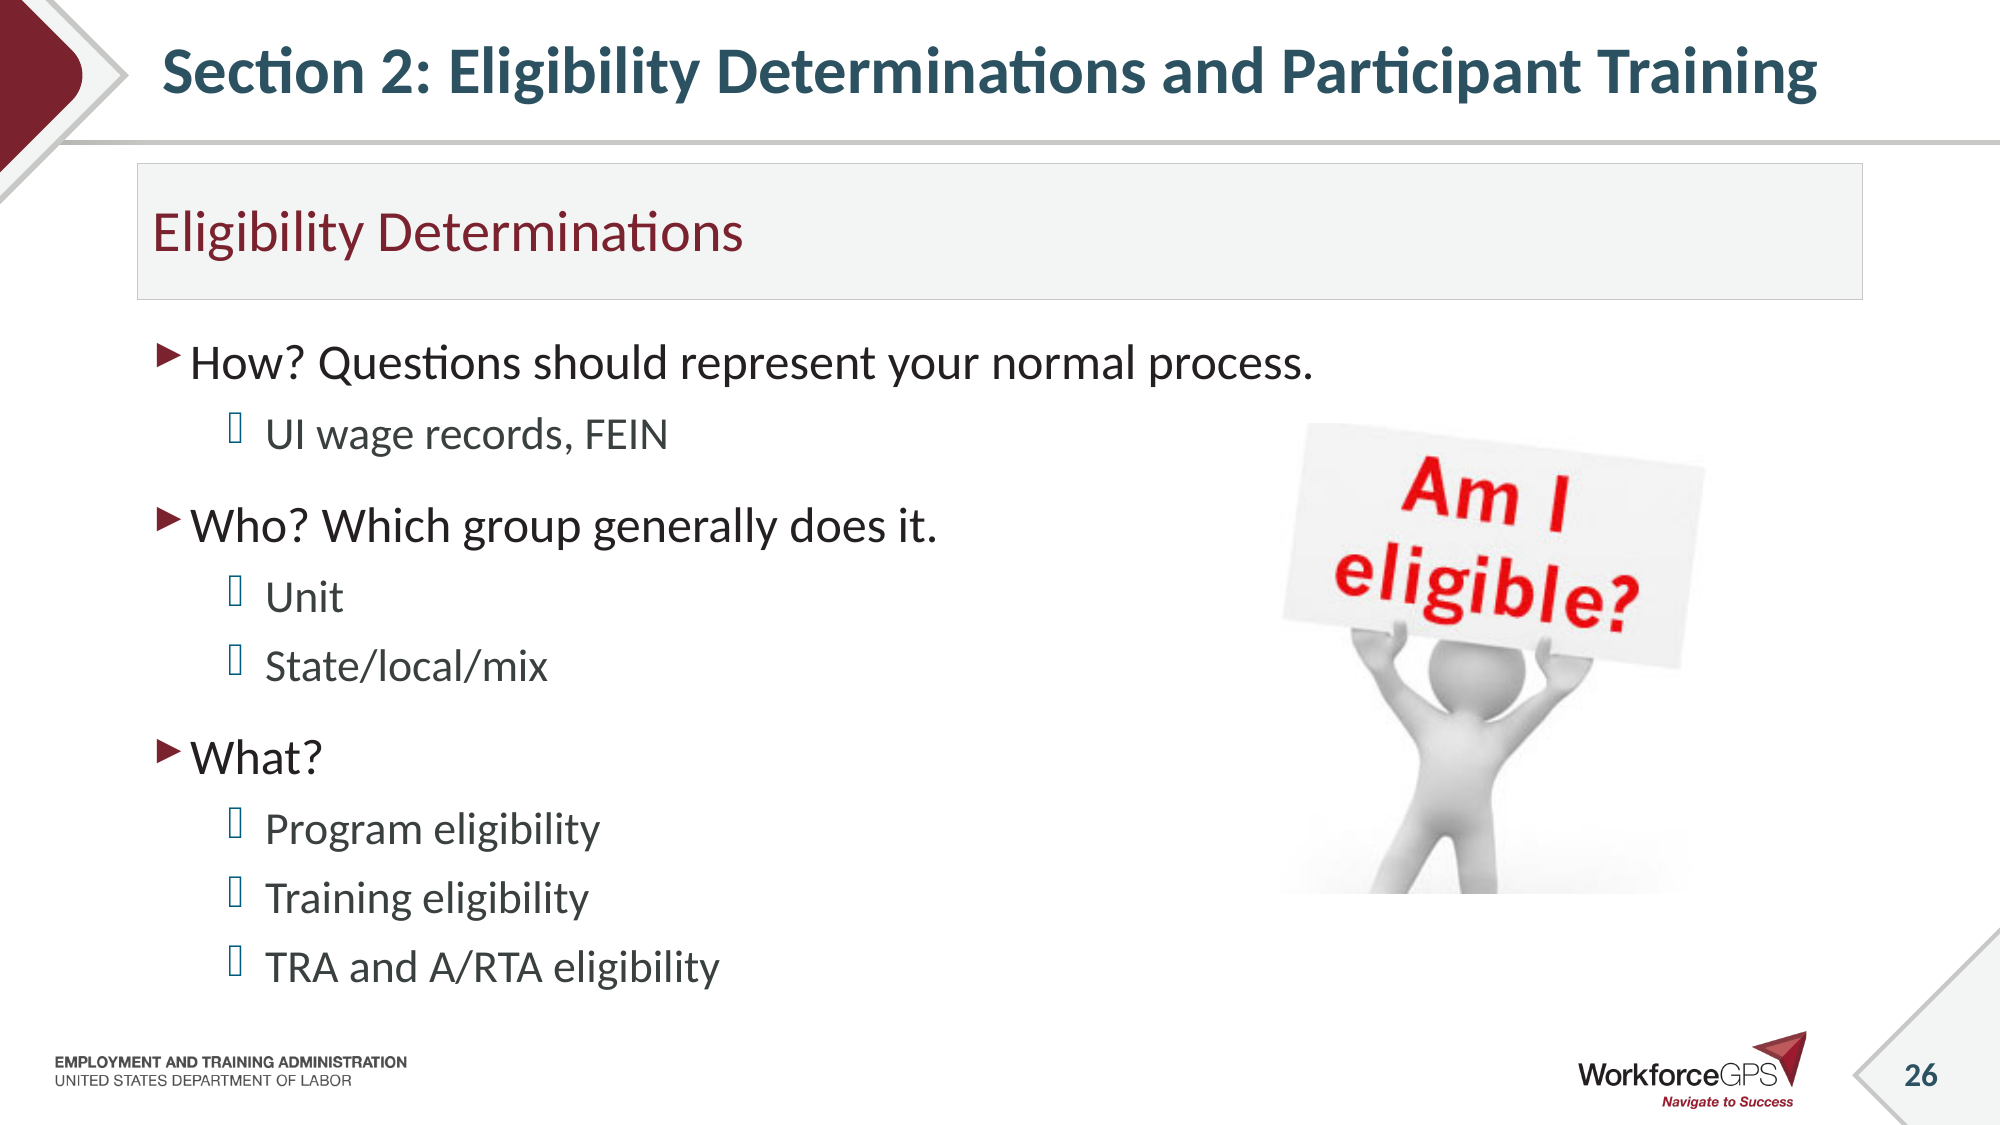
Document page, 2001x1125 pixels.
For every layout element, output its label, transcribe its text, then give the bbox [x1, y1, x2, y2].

list Eligibility Determinations [137, 163, 1863, 300]
list How? Questions should represent your normal process. UI wage records, FEIN Who? Which group generally does it. Unit State/local/mix What? Program eligibility Training eligibility TRA and A/RTA eligibility [137, 326, 1751, 1016]
slide_number 26 [1867, 1042, 1975, 1103]
picture [1251, 422, 1723, 894]
title Section 2: Eligibility Determinations and Participant Training [132, 7, 1950, 137]
list Questions on Section 4? [47, 1049, 420, 1095]
